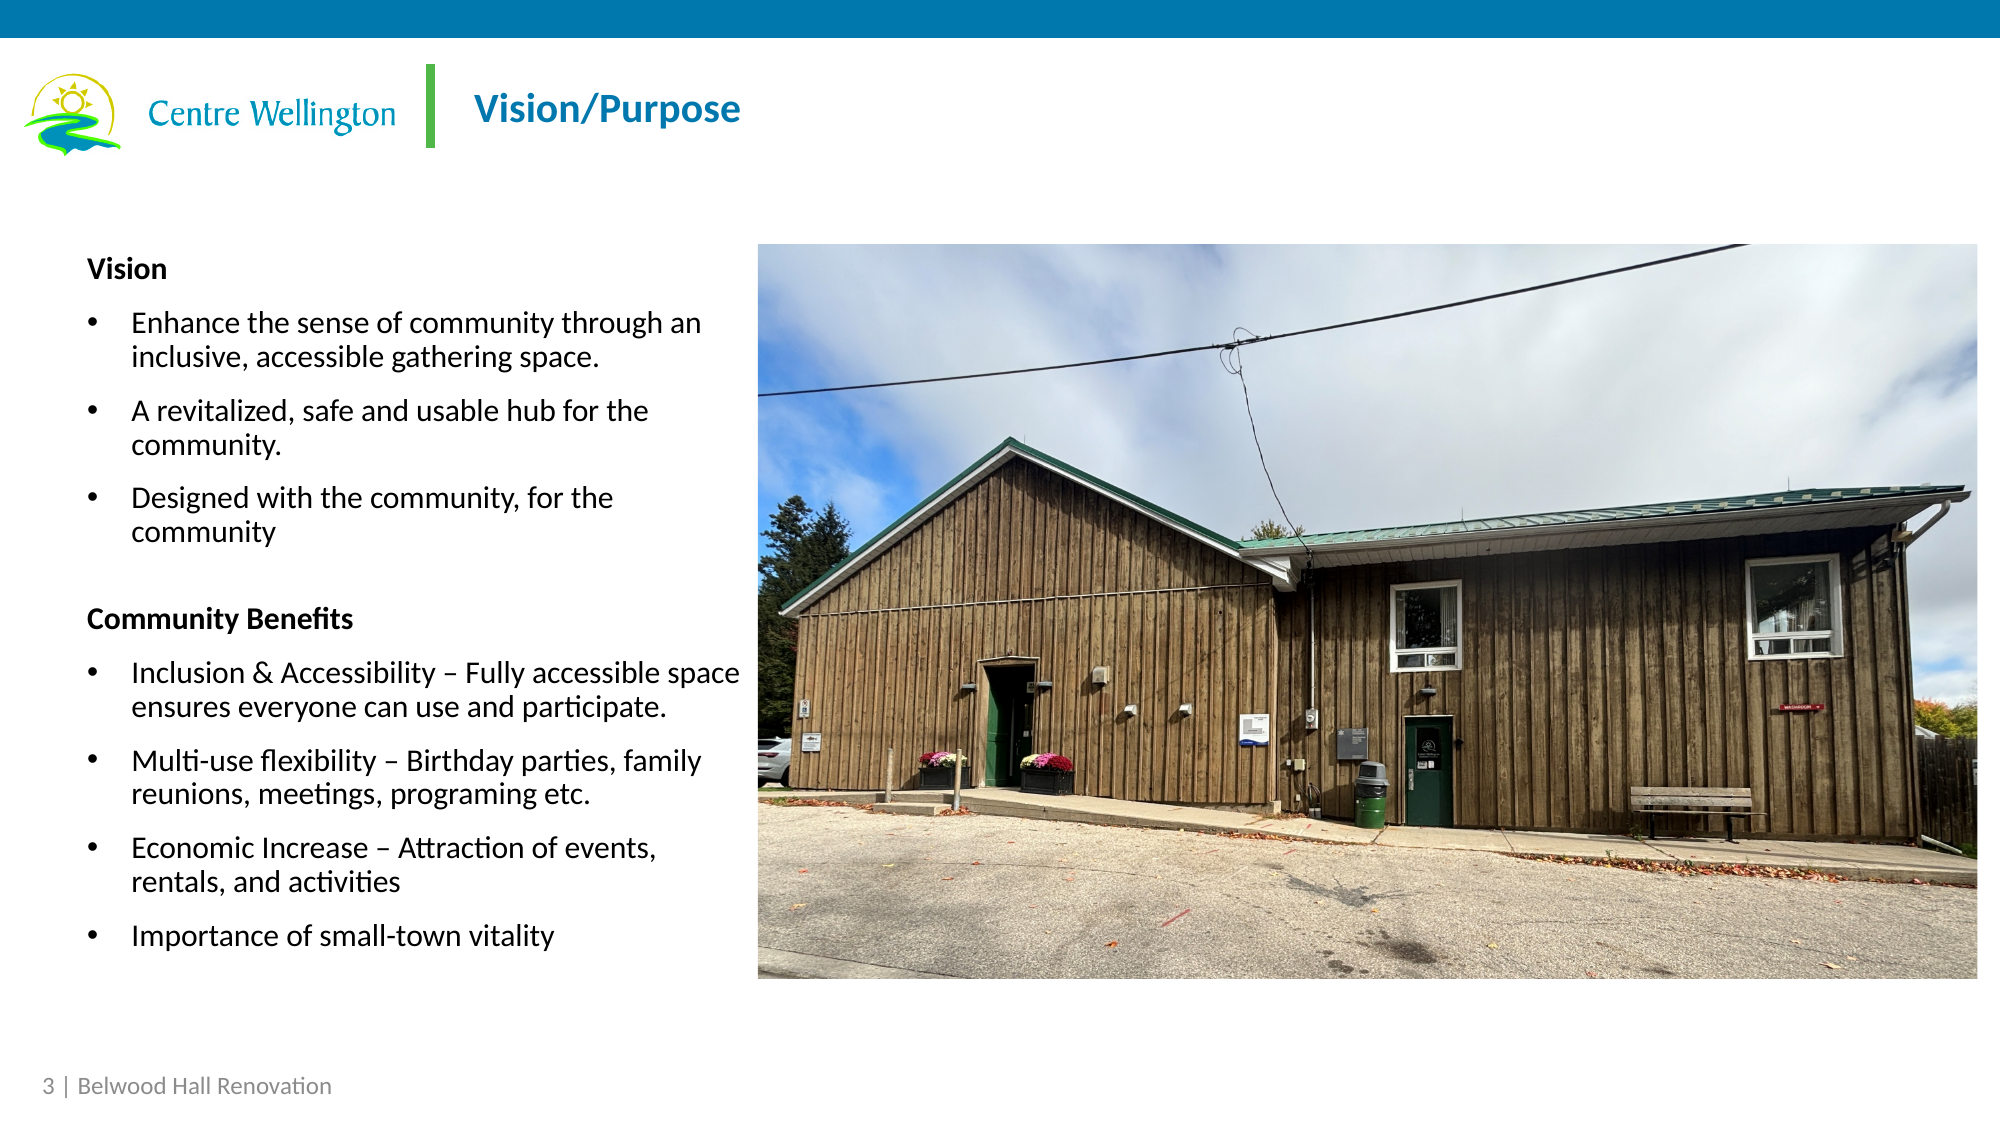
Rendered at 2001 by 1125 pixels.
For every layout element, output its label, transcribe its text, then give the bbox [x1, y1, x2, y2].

text_box 3 | Belwood Hall Renovation [27, 1043, 629, 1125]
text_box Vision/Purpose [459, 73, 1941, 139]
text_box [426, 64, 435, 148]
picture [24, 73, 395, 156]
text_box [0, 0, 2000, 38]
picture [757, 244, 1978, 979]
list Vision Enhance the sense of community through an inclusive, accessible gathering space. A revitalized, safe and usable hub for the community. Designed with the community, for the community Community Benefits Inclusion & Accessibility – Fully accessible space ensures everyone can use and participate. Multi-use flexibility – Birthday parties, family reunions, meetings, programing etc. Economic Increase – Attraction of events, rentals, and activities Importance of small-town vitality [71, 244, 757, 979]
